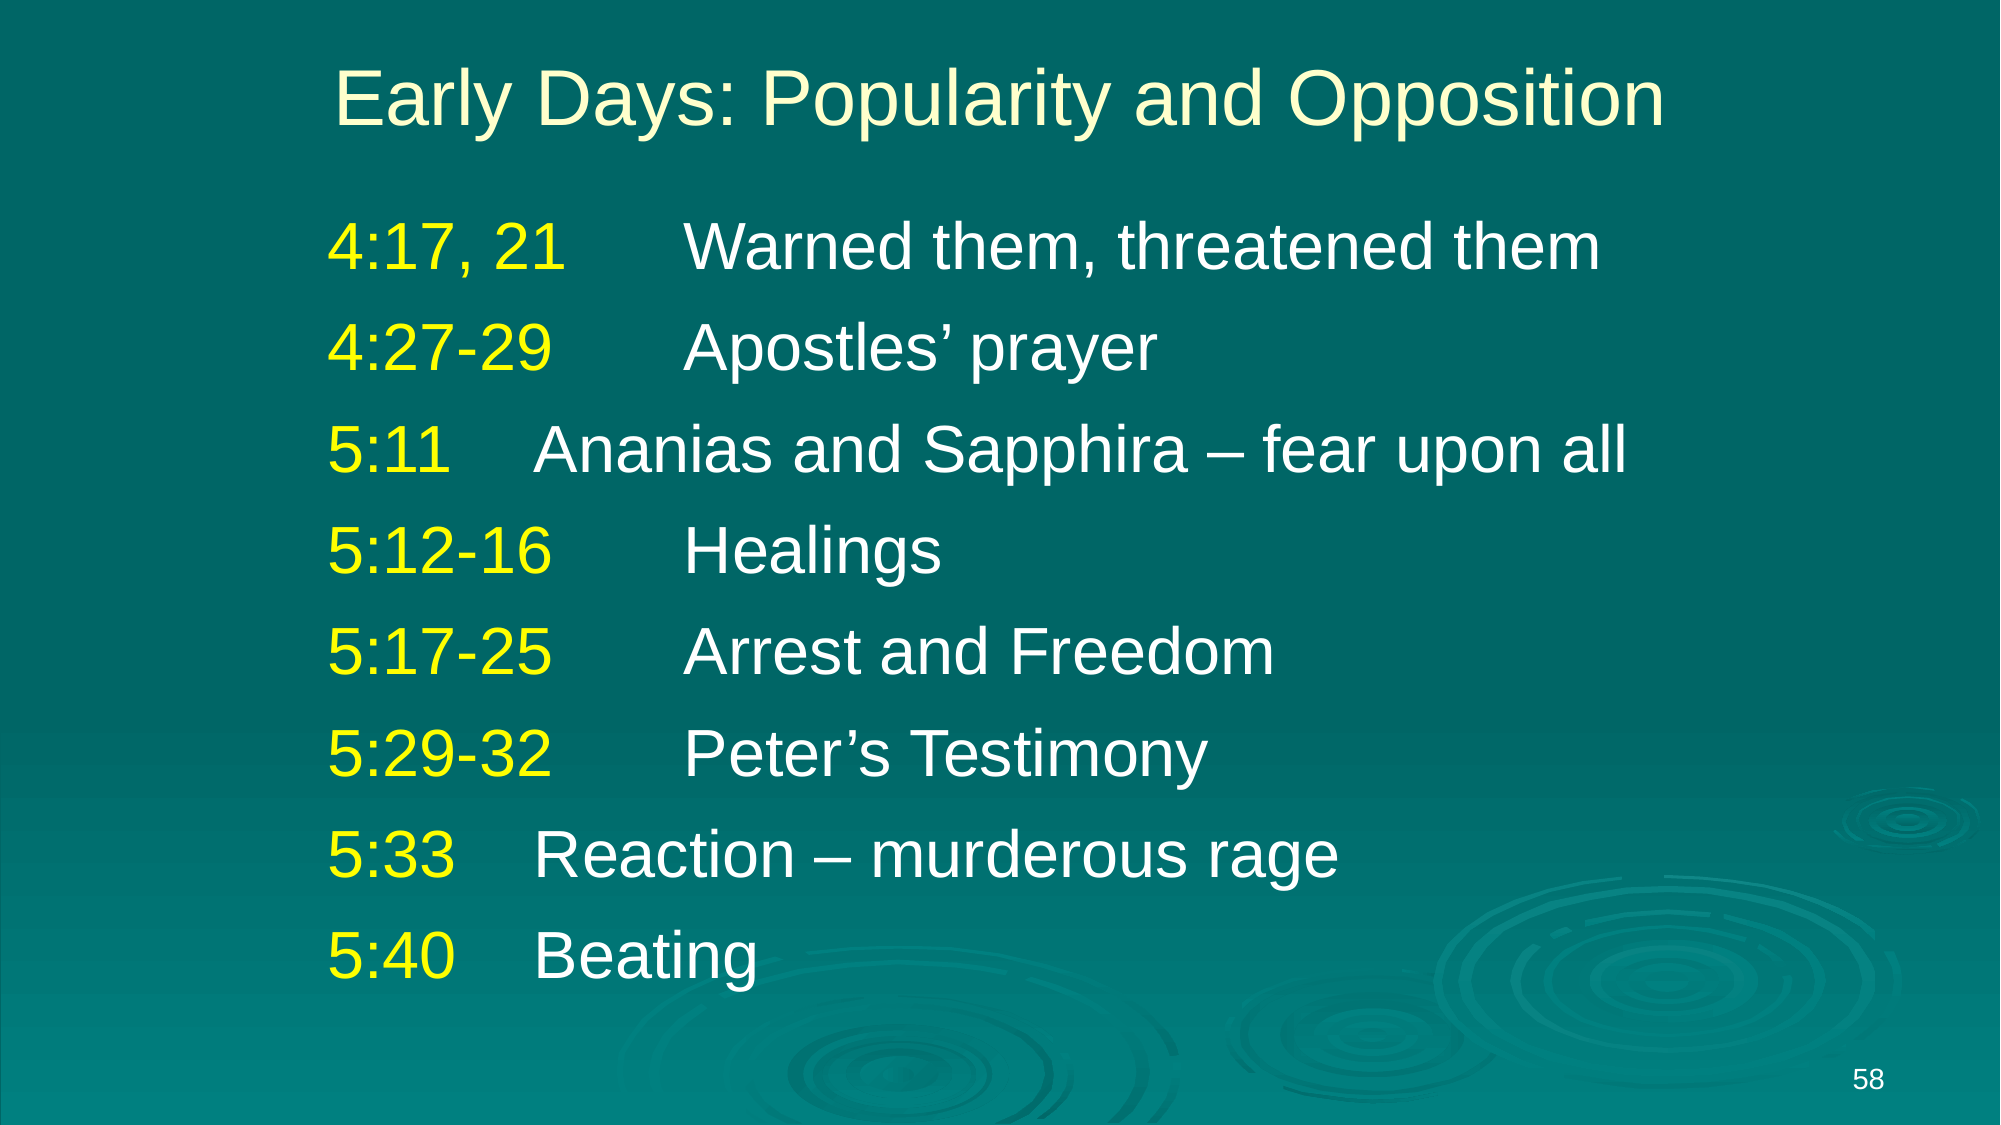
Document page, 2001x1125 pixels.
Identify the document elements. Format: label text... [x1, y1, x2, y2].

slide_number 58 [1433, 1024, 1901, 1103]
title Early Days: Popularity and Opposition [299, 0, 1701, 188]
list 4:17, 21 Warned them, threatened them 4:27-29 Apostles’ prayer 5:11 Ananias and Sapphira – fear upon all 5:12-16 Healings 5:17-25 Arrest and Freedom 5:29-32 Peter’s Testimony 5:33 Reaction – murderous rage 5:40 Beating [312, 187, 1788, 1051]
